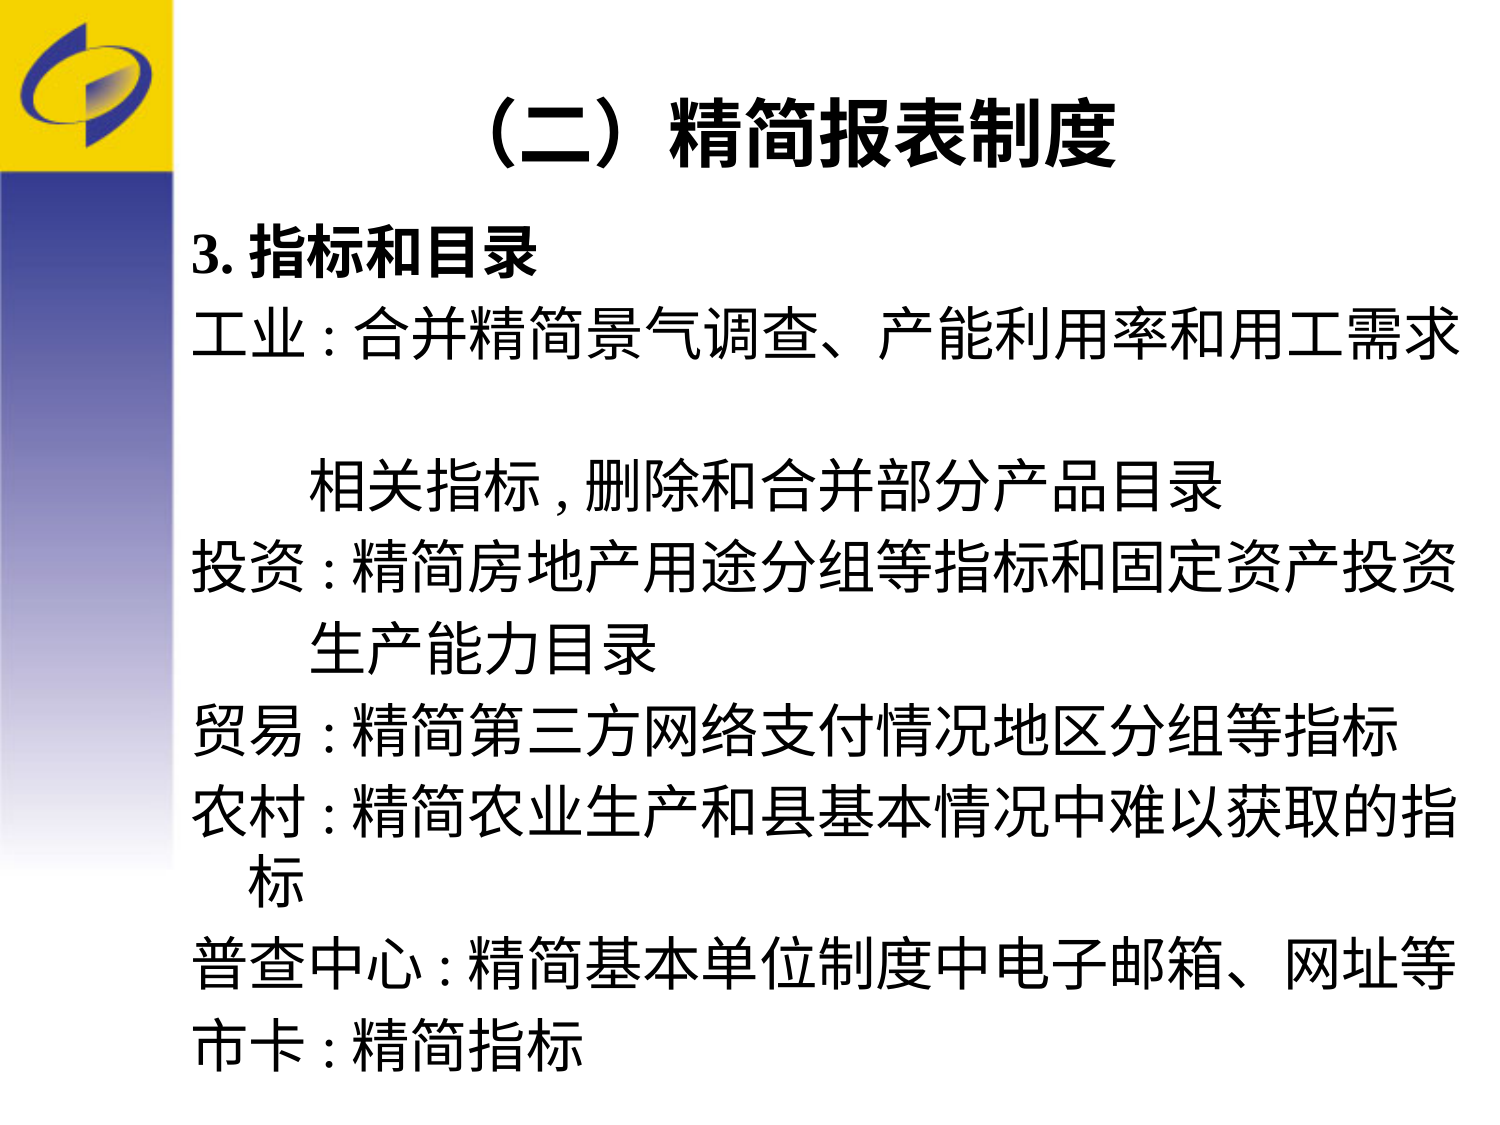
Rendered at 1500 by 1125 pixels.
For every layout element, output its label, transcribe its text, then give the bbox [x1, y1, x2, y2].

list 3.指标和目录 工业:合并精简景气调查、产能利用率和用工需求 相关指标,删除和合并部分产品目录 投资:精简房地产用途分组等指标和固定资产投资 生产能力目录 贸易:精简第三方网络支付情况地区分组等指标 农村:精简农业生产和县基本情况中难以获取的指标 普查中心:精简基本单位制度中电子邮箱、网址等 市卡:精简指标 [175, 208, 1500, 1059]
picture [0, 0, 1500, 1125]
title （二）精简报表制度 [174, 54, 1388, 209]
